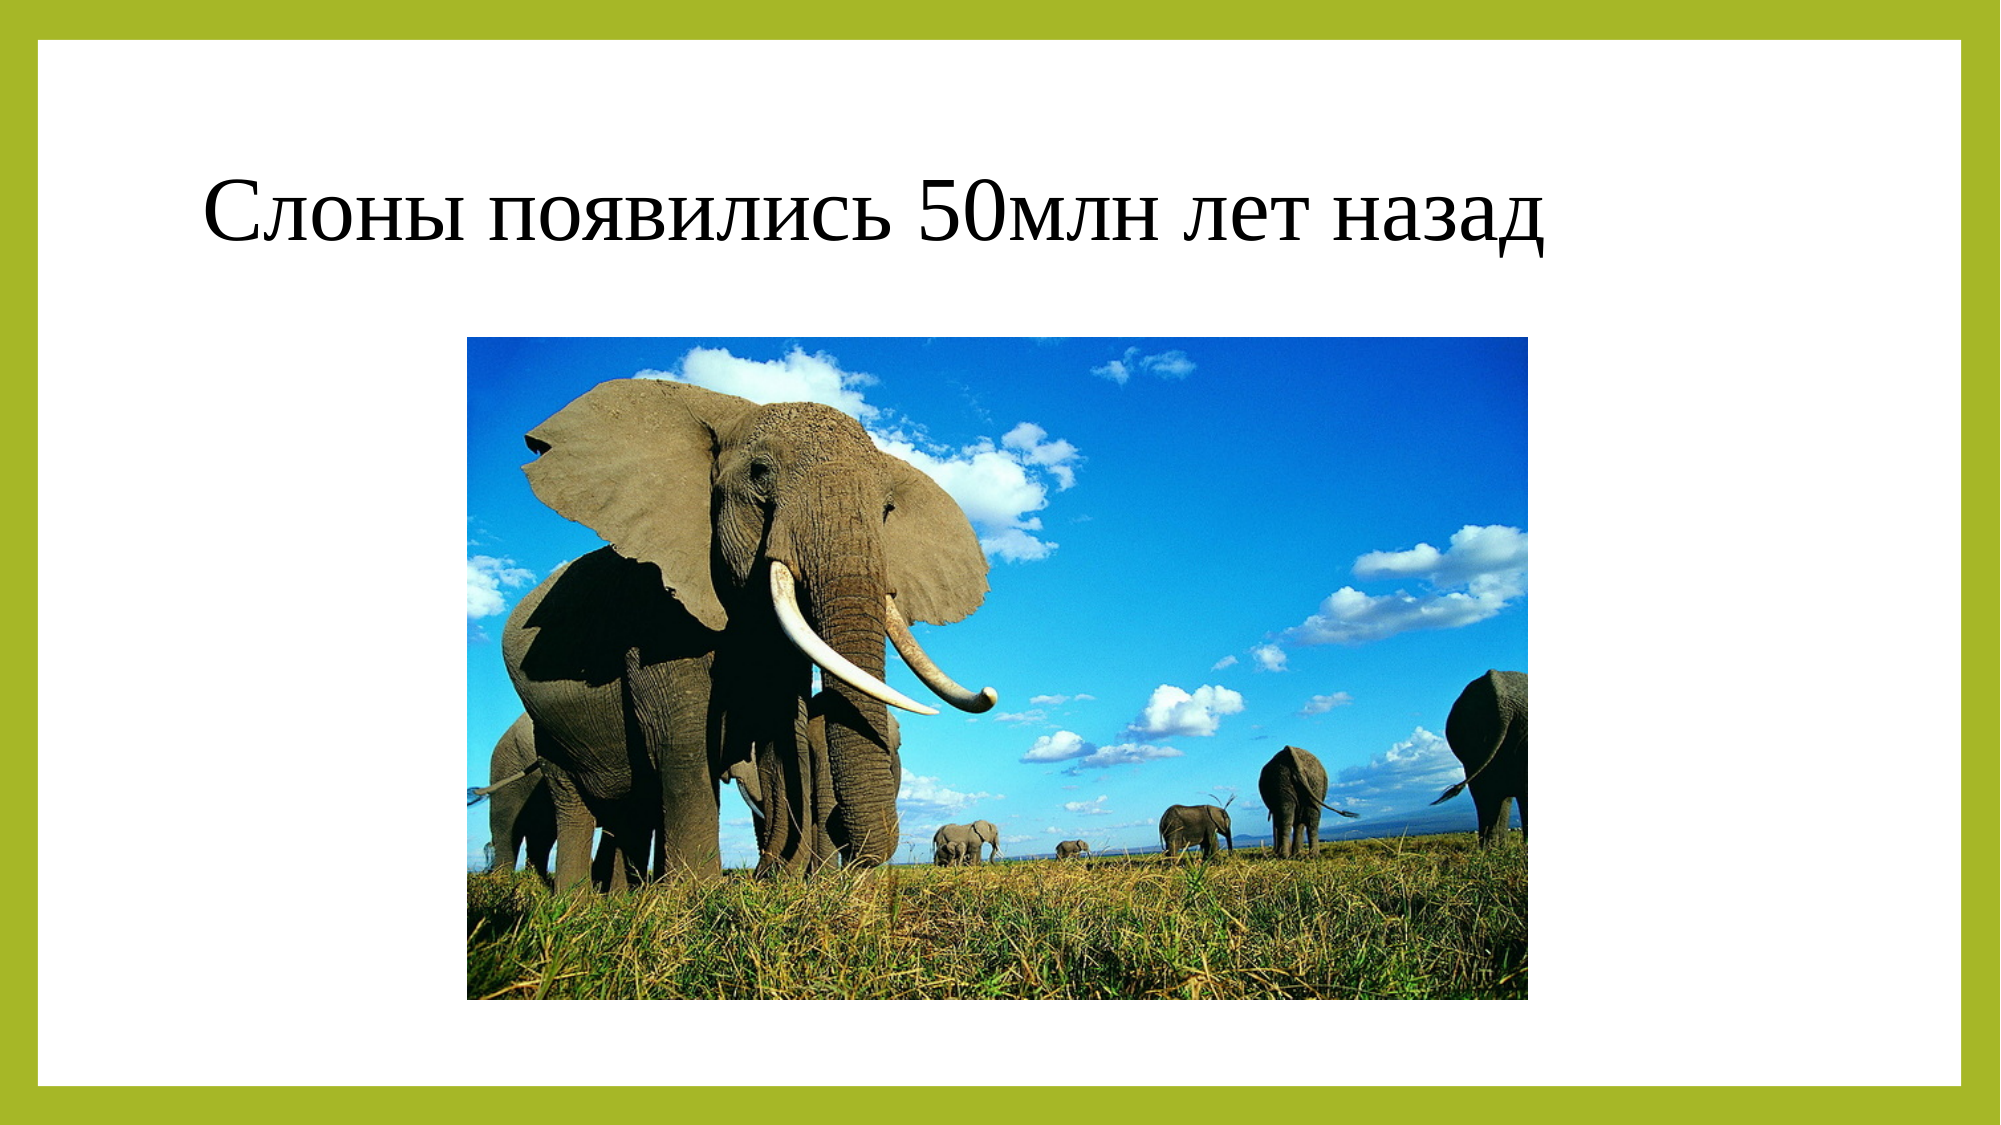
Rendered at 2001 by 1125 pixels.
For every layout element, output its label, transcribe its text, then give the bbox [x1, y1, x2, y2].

title Слоны появились 50млн лет назад [187, 99, 1808, 323]
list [466, 337, 1528, 1001]
